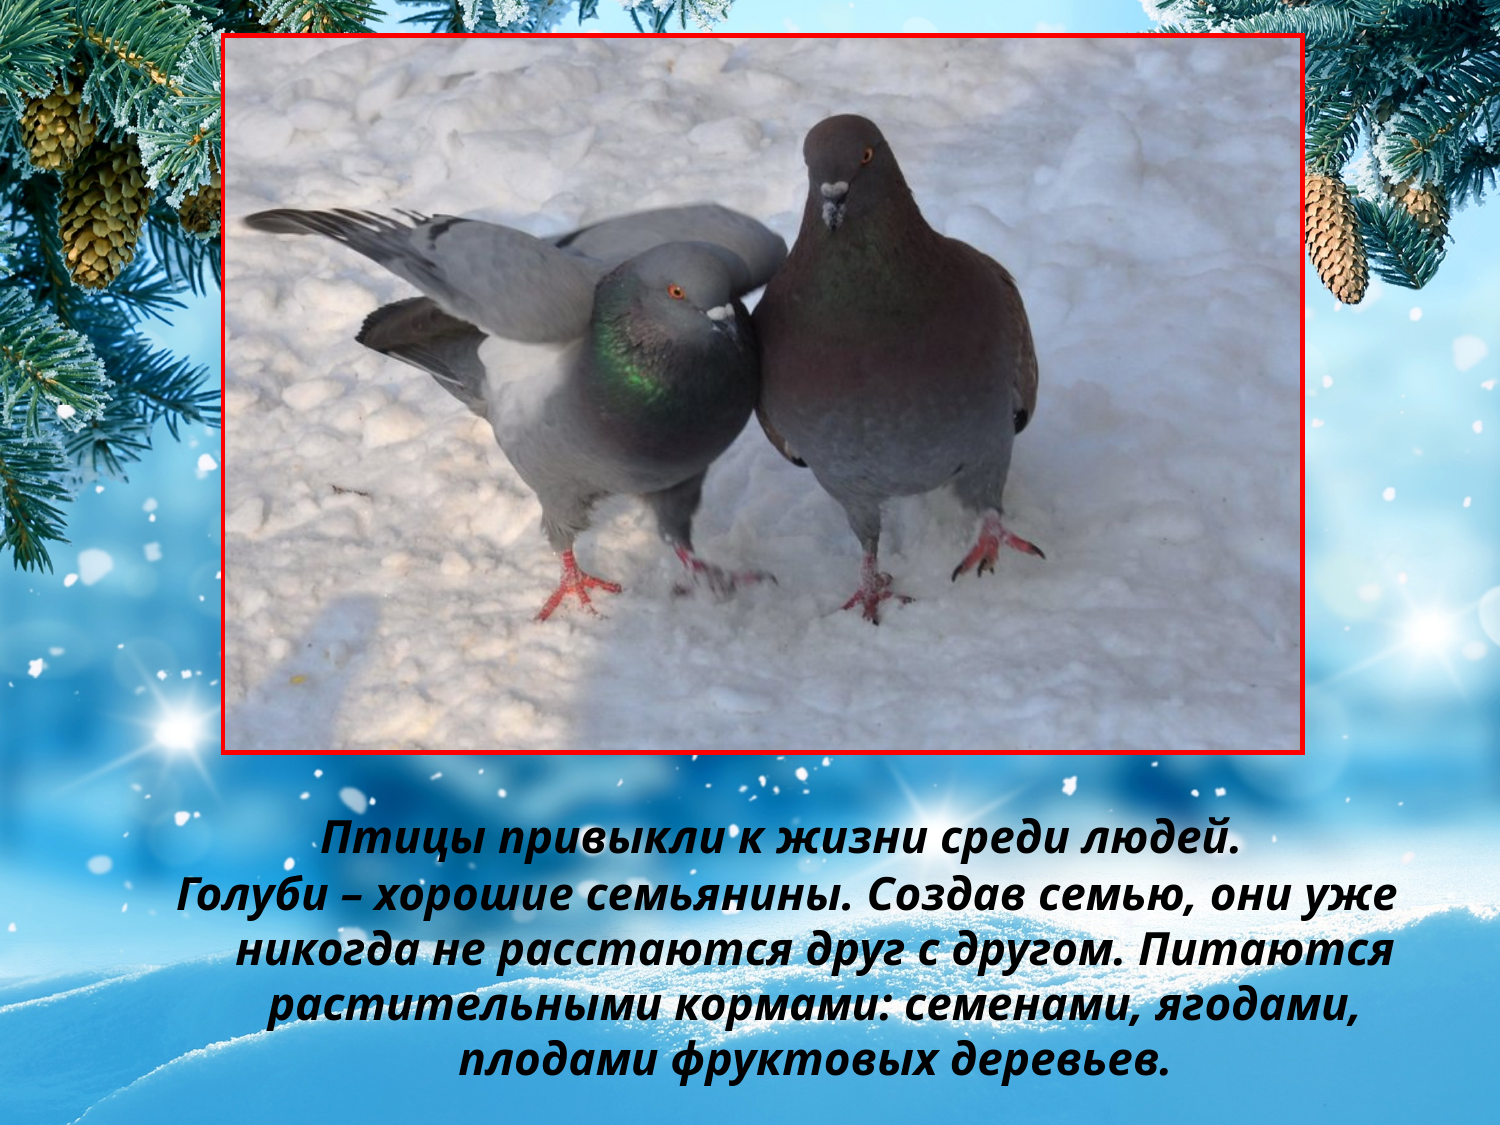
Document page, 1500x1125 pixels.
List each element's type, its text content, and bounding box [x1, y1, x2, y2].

picture [1449, 74, 1457, 81]
list Птицы привыкли к жизни среди людей. Голуби – хорошие семьянины. Создав семью, они уже никогда не расстаются друг с другом. Питаются растительными кормами: семенами, ягодами, плодами фруктовых деревьев. [112, 799, 1463, 951]
picture [1484, 76, 1491, 82]
picture [0, 0, 1500, 1125]
picture [1448, 85, 1457, 93]
